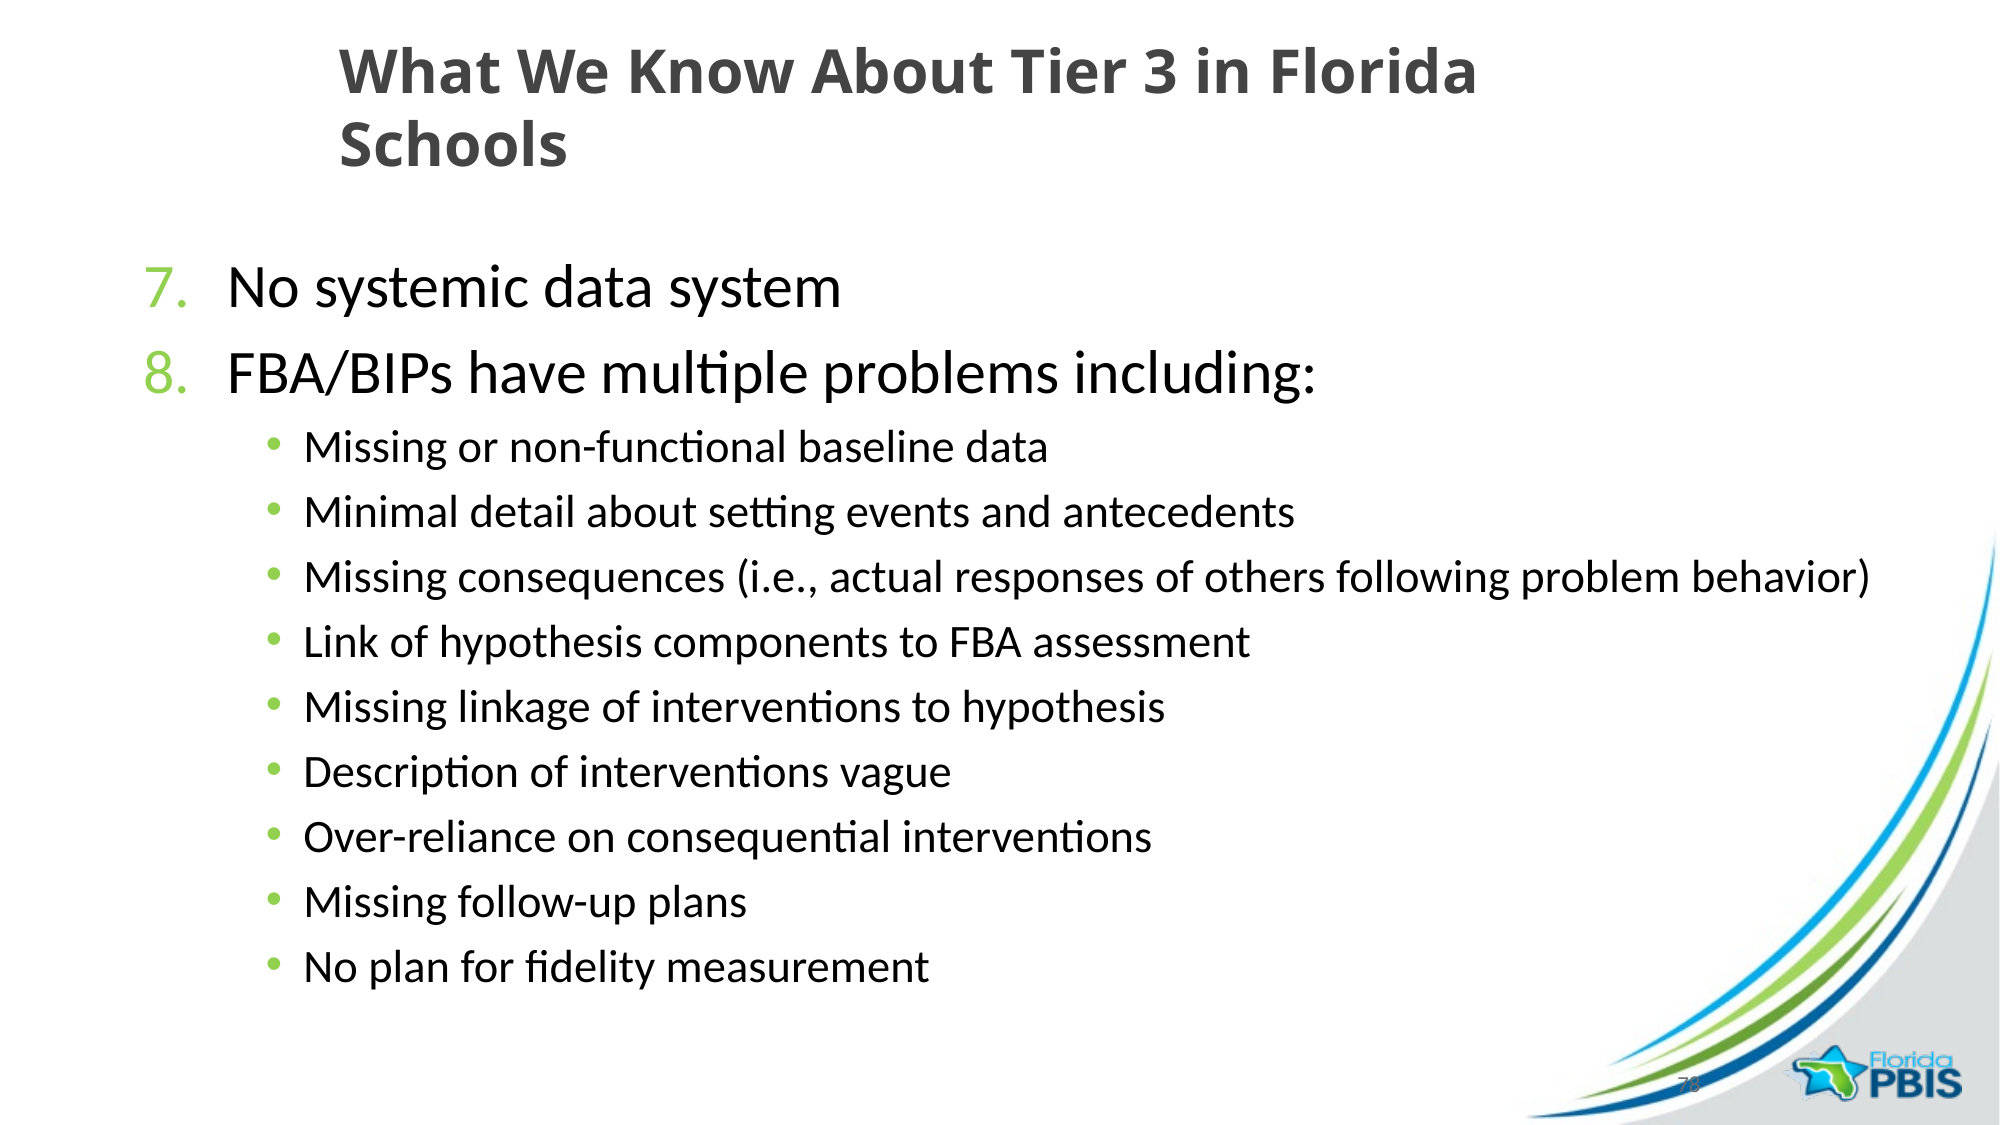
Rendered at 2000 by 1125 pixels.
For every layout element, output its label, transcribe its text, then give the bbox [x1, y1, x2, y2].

title What We Know About Tier 3 in Florida Schools [325, 25, 1675, 188]
picture [0, 0, 2000, 1125]
slide_number 78 [1595, 1062, 1716, 1108]
list No systemic data system FBA/BIPs have multiple problems including: Missing or non-functional baseline data Minimal detail about setting events and antecedents Missing consequences (i.e., actual responses of others following problem behavior) Link of hypothesis components to FBA assessment Missing linkage of interventions to hypothesis Description of interventions vague Over-reliance on consequential interventions Missing follow-up plans No plan for fidelity measurement [99, 237, 1900, 1005]
